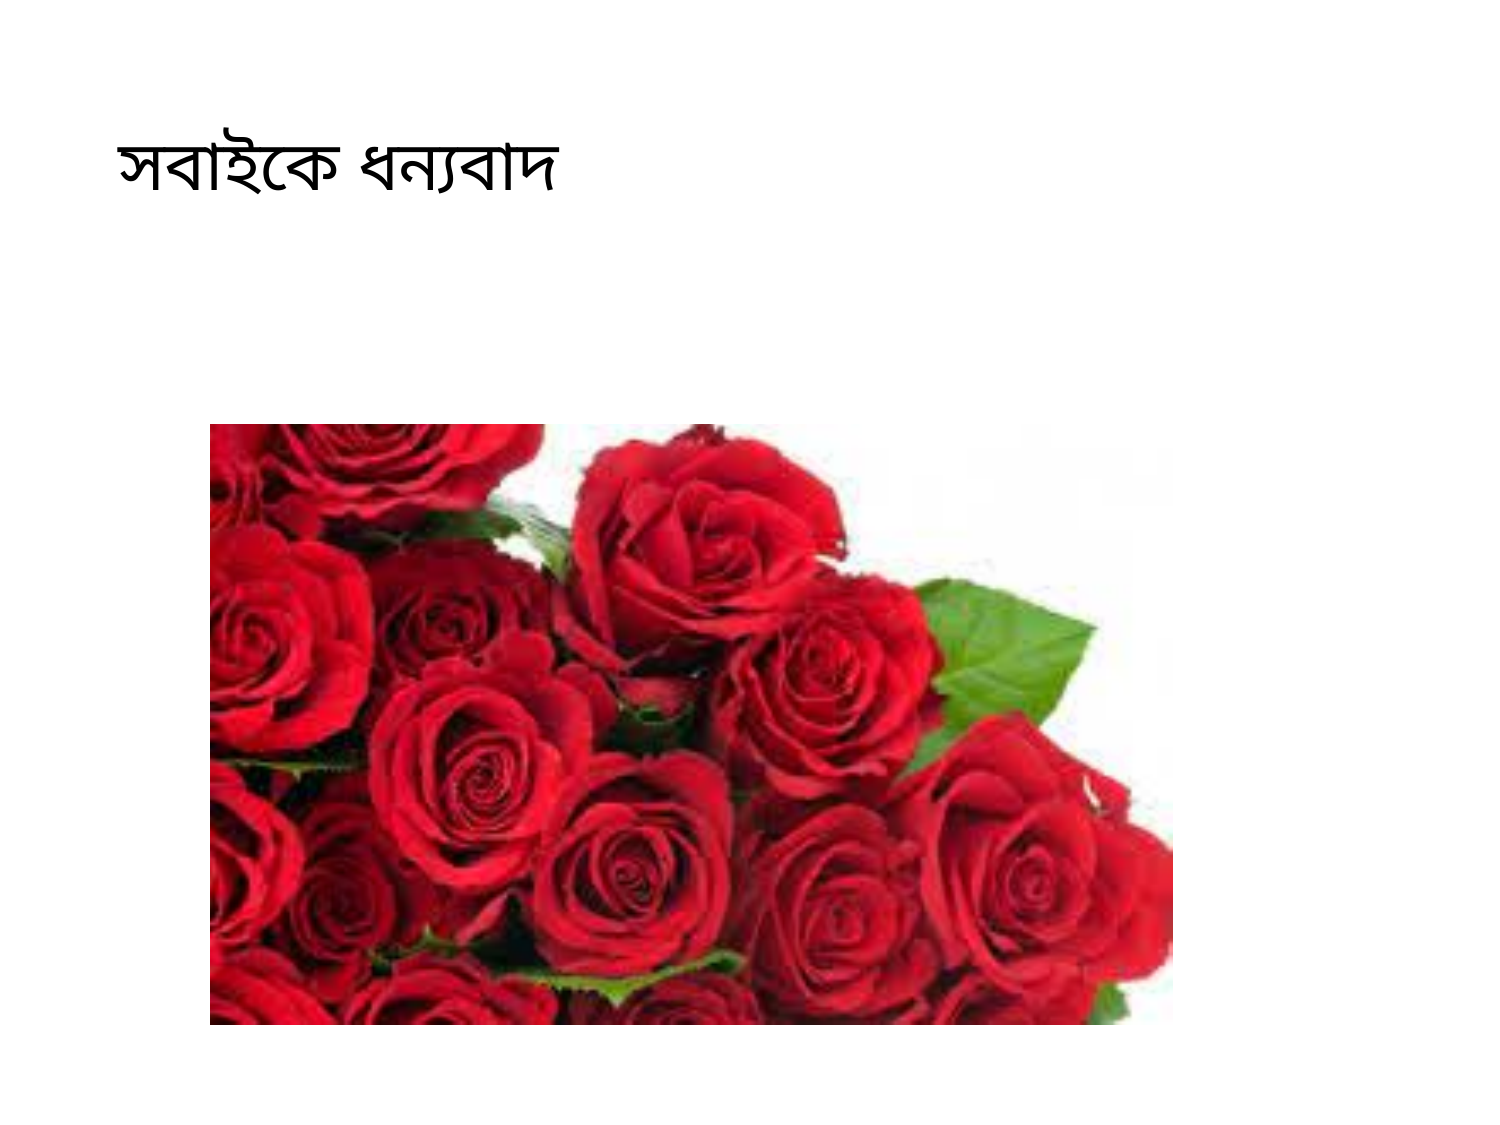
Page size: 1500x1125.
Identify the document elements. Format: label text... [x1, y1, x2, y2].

title সবাইকে ধন্যবাদ [103, 59, 1397, 278]
picture [209, 424, 1173, 1025]
